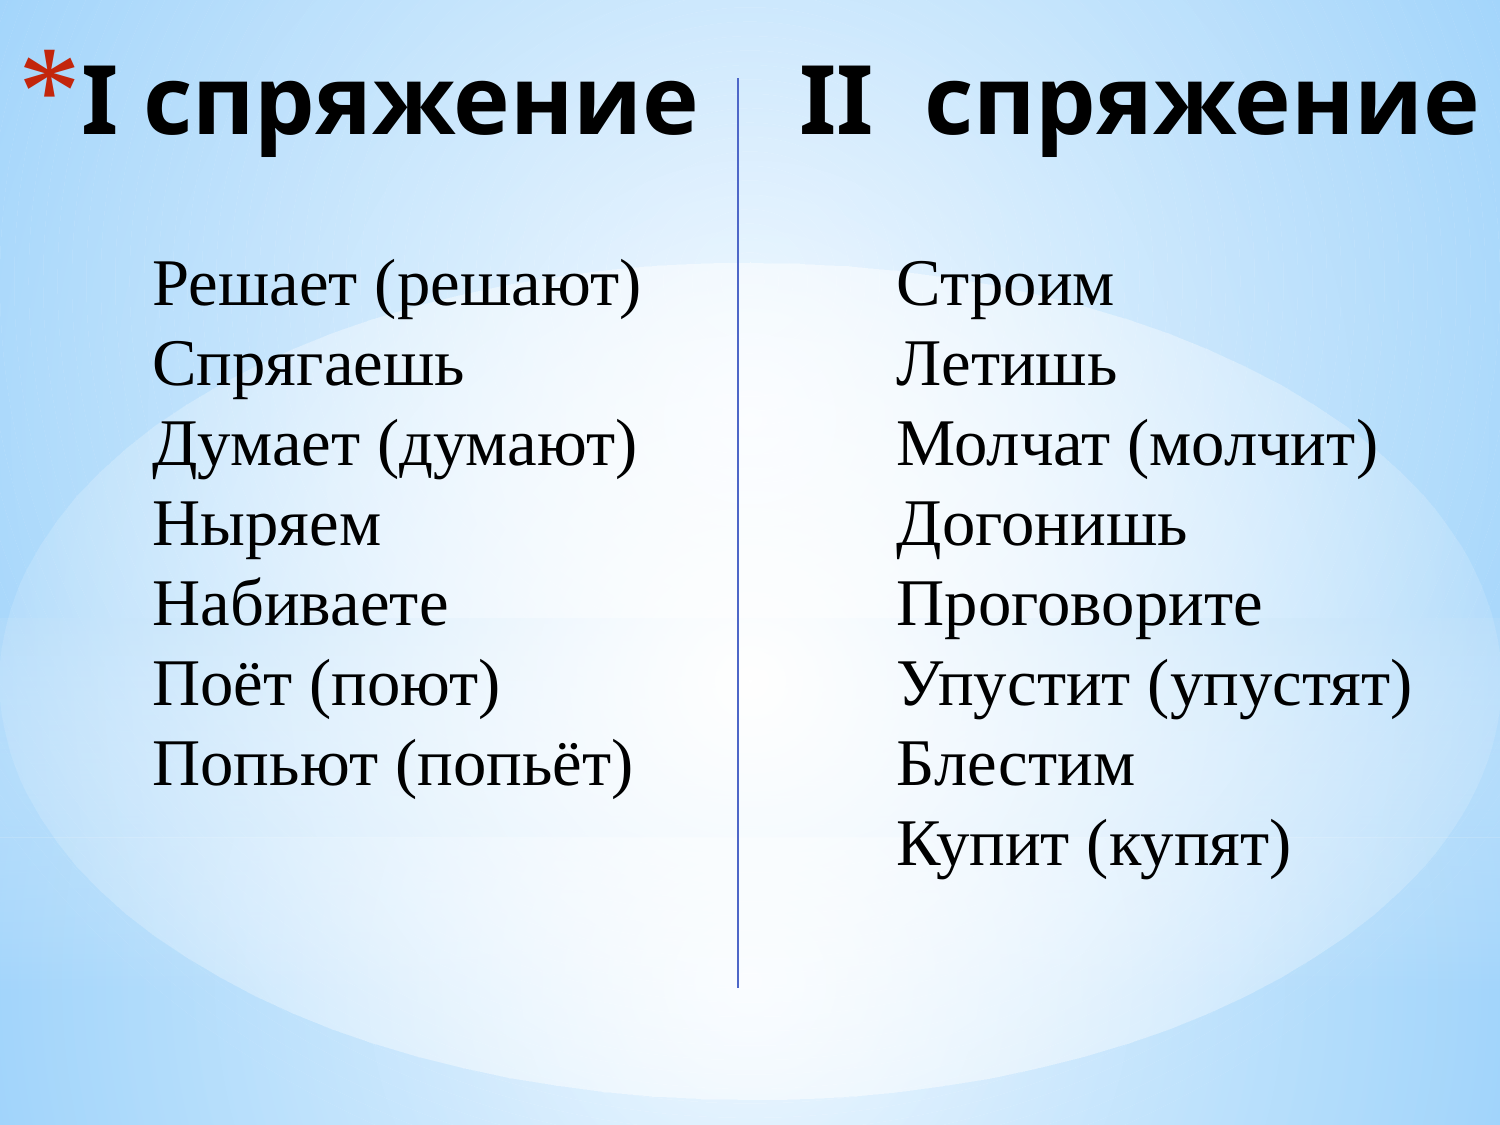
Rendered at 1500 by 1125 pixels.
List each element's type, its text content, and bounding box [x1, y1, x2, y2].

title I спряжение II спряжение [0, 30, 1500, 219]
text_box Строим Летишь Молчат (молчит) Догонишь Проговорите Упустит (упустят) Блестим Купит (купят) [881, 231, 1429, 967]
text_box Решает (решают) Спрягаешь Думает (думают) Ныряем Набиваете Поёт (поют) Попьют (попьёт) [137, 231, 658, 887]
